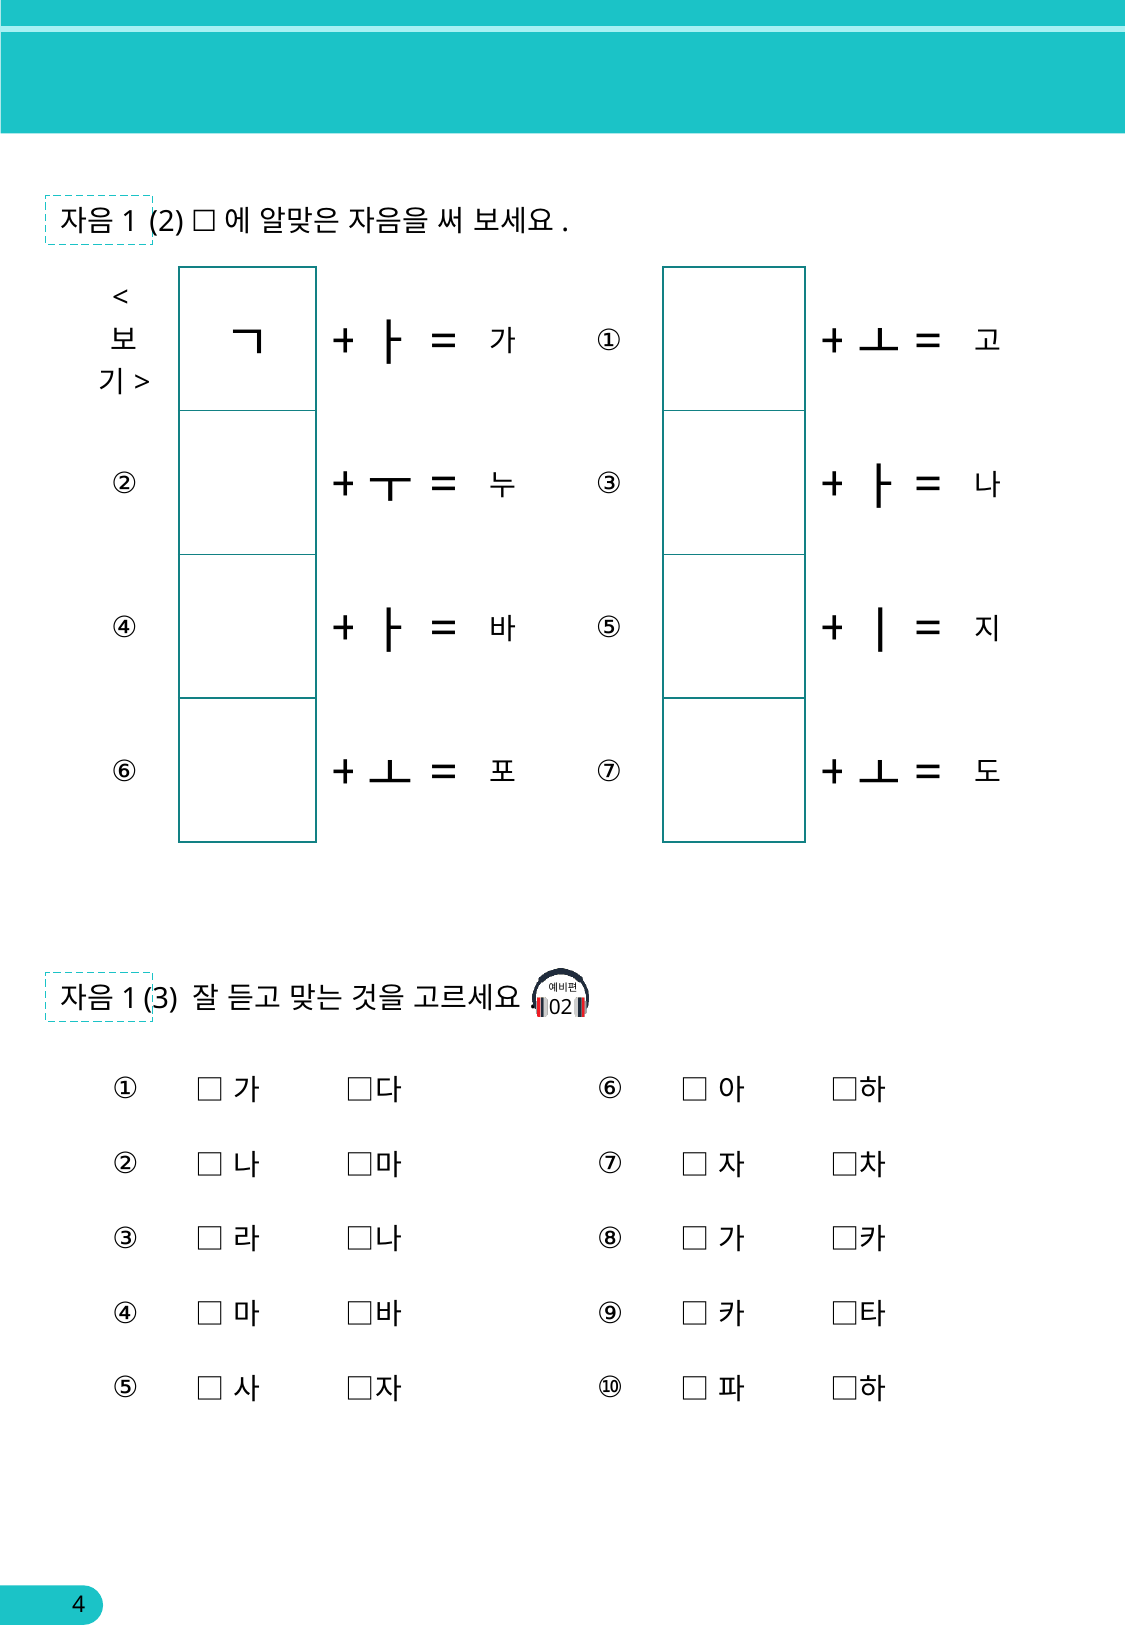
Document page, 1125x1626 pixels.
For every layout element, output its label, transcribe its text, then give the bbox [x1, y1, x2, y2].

table_header ㅗ [842, 267, 898, 411]
table_cell ④ [70, 554, 178, 698]
table_cell □파 □하 [665, 1349, 1002, 1424]
table_cell ③ [70, 1200, 181, 1274]
table_header ㄱ [180, 268, 315, 410]
table_cell ㅜ [353, 411, 413, 554]
table_header □가 □다 [181, 1050, 518, 1125]
table_cell [664, 555, 804, 697]
table_header ⑥ [555, 1050, 665, 1125]
text_box (2) ☐에 알맞은 자음을 써 보세요. [134, 195, 584, 245]
table_cell = [898, 554, 959, 698]
table_cell □나 □마 [181, 1125, 518, 1200]
table_cell ⑤ [70, 1349, 181, 1424]
table_cell 바 [474, 554, 518, 698]
table_cell = [898, 698, 959, 842]
table_cell 도 [959, 698, 1002, 842]
table_cell ⑧ [555, 1200, 665, 1274]
text_box 자음1 [45, 195, 134, 245]
table_cell = [898, 411, 959, 554]
table_cell ③ [555, 411, 662, 554]
table_cell ⑤ [555, 554, 662, 698]
table_cell ⑥ [70, 698, 178, 842]
table_header = [898, 267, 959, 411]
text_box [531, 968, 594, 1027]
table_cell □카 □타 [665, 1274, 1002, 1349]
text_box (3) 잘 듣고 맞는 것을 고르세요. [128, 972, 531, 1022]
table_cell [180, 411, 315, 554]
table_header □아 □하 [665, 1050, 1002, 1125]
table_cell = [413, 554, 474, 698]
table_header + [317, 267, 353, 411]
table_header <보기> [70, 267, 178, 411]
table_cell + [806, 411, 842, 554]
table_cell ㅗ [353, 698, 413, 842]
table_cell [664, 699, 804, 841]
table_cell 지 [959, 554, 1002, 698]
table_header ① [555, 267, 662, 411]
table_header 고 [959, 267, 1002, 411]
table_cell □사 □자 [181, 1349, 518, 1424]
table_header ㅏ [353, 267, 413, 411]
table_cell ㅣ [842, 554, 898, 698]
table_cell + [806, 554, 842, 698]
table_header [664, 268, 804, 410]
text_box 자음1 [45, 972, 128, 1022]
table_cell □자 □차 [665, 1125, 1002, 1200]
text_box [0, 1582, 104, 1625]
table_cell ⑦ [555, 698, 662, 842]
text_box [0, 0, 1125, 134]
table_cell 나 [959, 411, 1002, 554]
table_cell ⑩ [555, 1349, 665, 1424]
table_cell + [317, 411, 353, 554]
table_cell 포 [474, 698, 518, 842]
table_cell ㅏ [842, 411, 898, 554]
table_cell ⑦ [555, 1125, 665, 1200]
table_cell □라 □나 [181, 1200, 518, 1274]
table_cell = [413, 411, 474, 554]
table_cell ② [70, 411, 178, 554]
table_cell □마 □바 [181, 1274, 518, 1349]
table_header ① [70, 1050, 181, 1125]
table_cell ㅏ [353, 554, 413, 698]
table_header + [806, 267, 842, 411]
table_cell [664, 411, 804, 554]
table_cell ④ [70, 1274, 181, 1349]
table_cell □가 □카 [665, 1200, 1002, 1274]
table_cell + [806, 698, 842, 842]
table_header = [413, 267, 474, 411]
table_cell ㅗ [842, 698, 898, 842]
table_cell + [317, 698, 353, 842]
table_cell ② [70, 1125, 181, 1200]
table_cell ⑨ [555, 1274, 665, 1349]
table_cell + [317, 554, 353, 698]
table_cell [180, 699, 315, 841]
table_cell [180, 555, 315, 697]
table_cell = [413, 698, 474, 842]
table_cell 누 [474, 411, 518, 554]
table_header 가 [474, 267, 518, 411]
